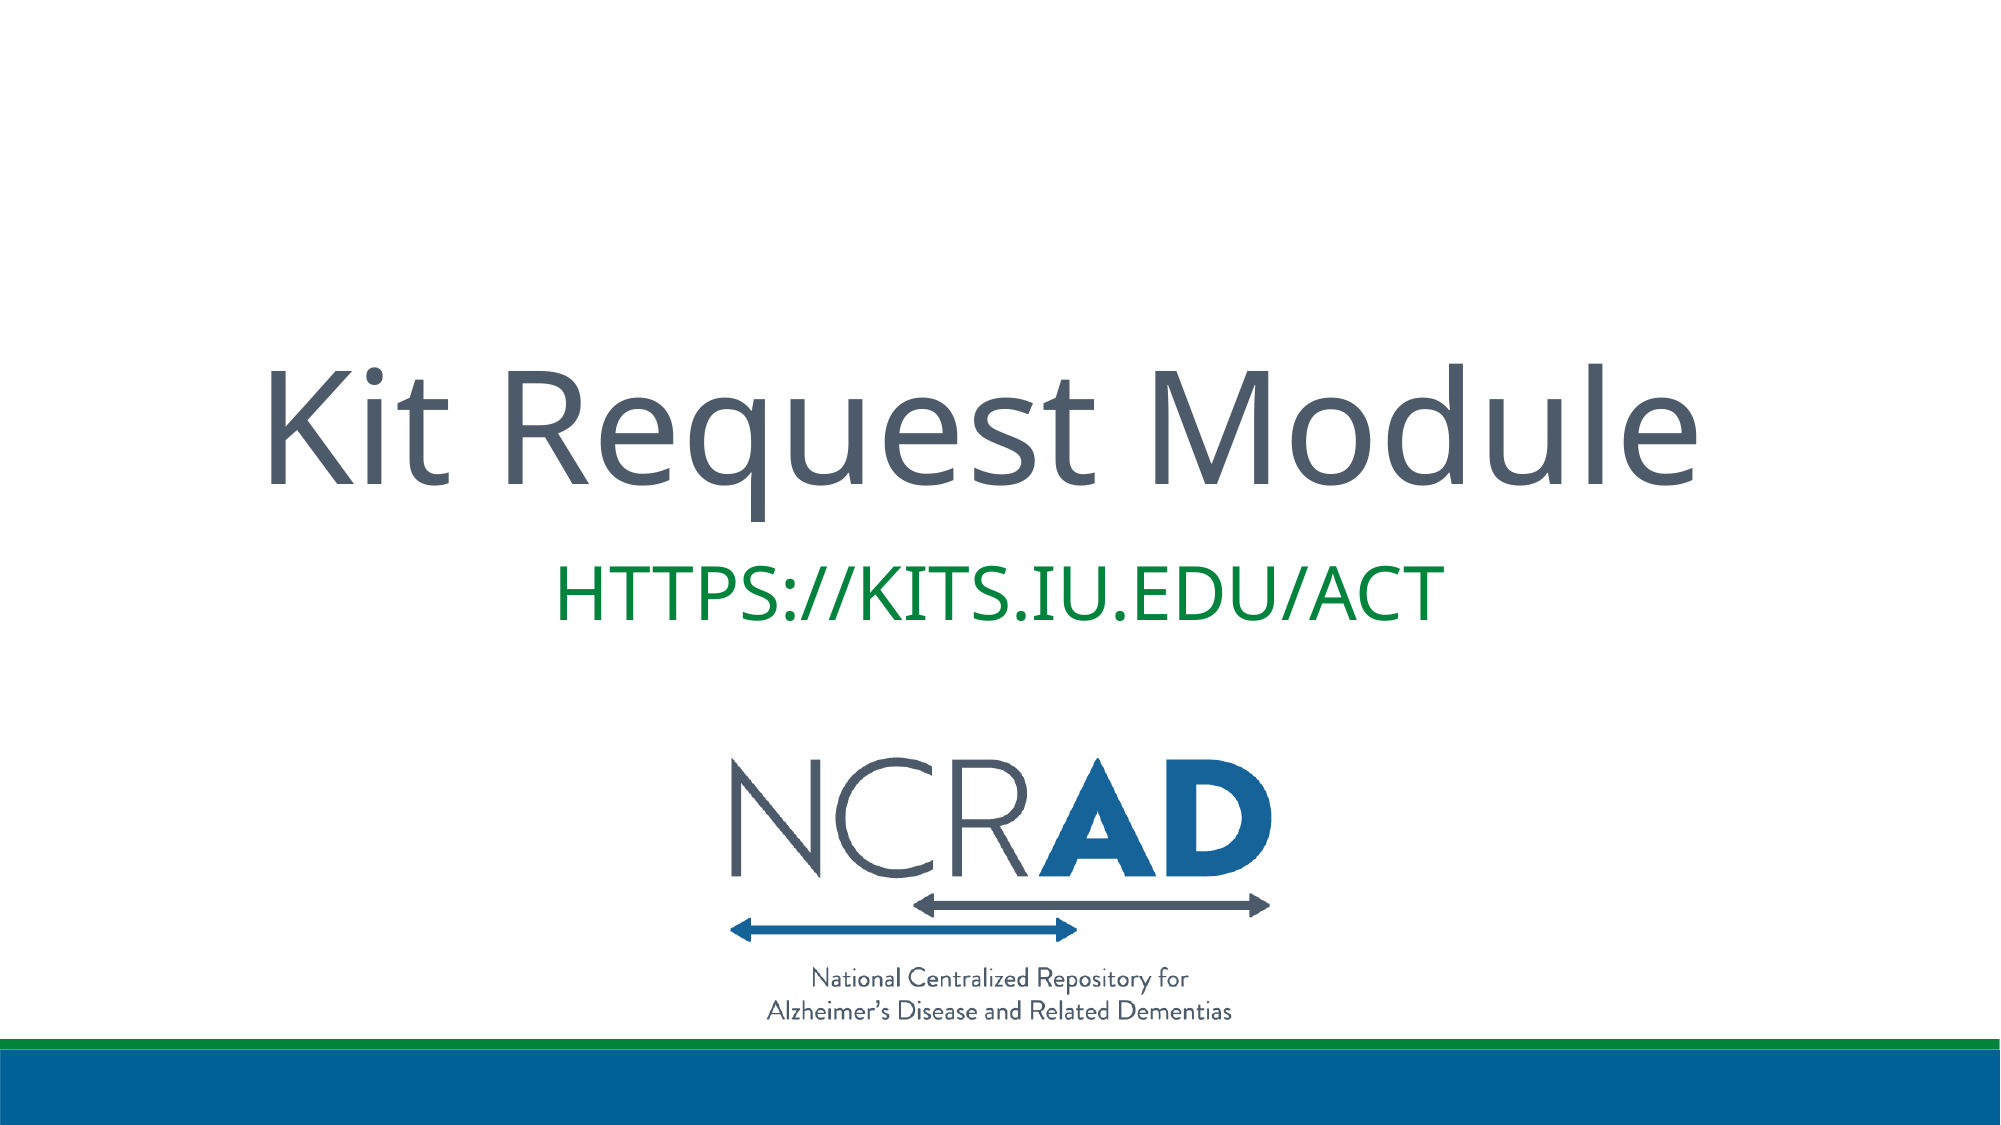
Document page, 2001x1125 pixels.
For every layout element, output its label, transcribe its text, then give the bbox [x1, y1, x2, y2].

picture [727, 863, 1272, 1021]
subtitle HTTPS://KITS.IU.EDU/ACT [249, 547, 1750, 863]
title Kit Request Module [232, 186, 1733, 579]
